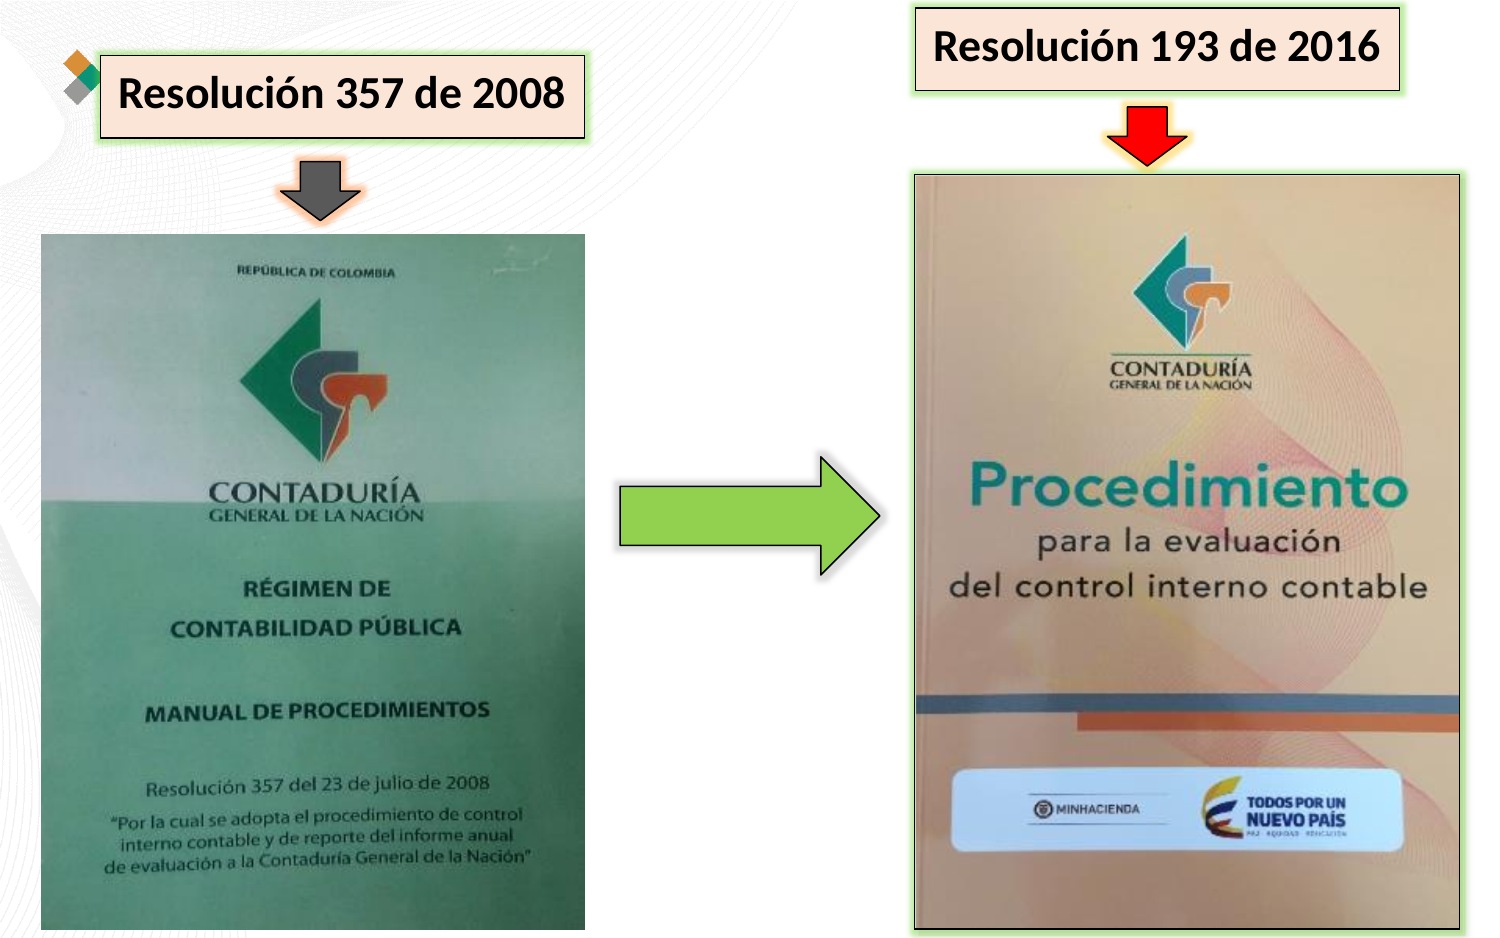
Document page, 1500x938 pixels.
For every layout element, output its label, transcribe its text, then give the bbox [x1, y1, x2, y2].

picture [0, 0, 1500, 938]
text_box Resolución 193 de 2016 [915, 8, 1400, 91]
text_box [620, 486, 810, 546]
text_box [1107, 106, 1188, 167]
text_box [280, 161, 361, 221]
text_box Resolución 357 de 2008 [100, 55, 585, 138]
